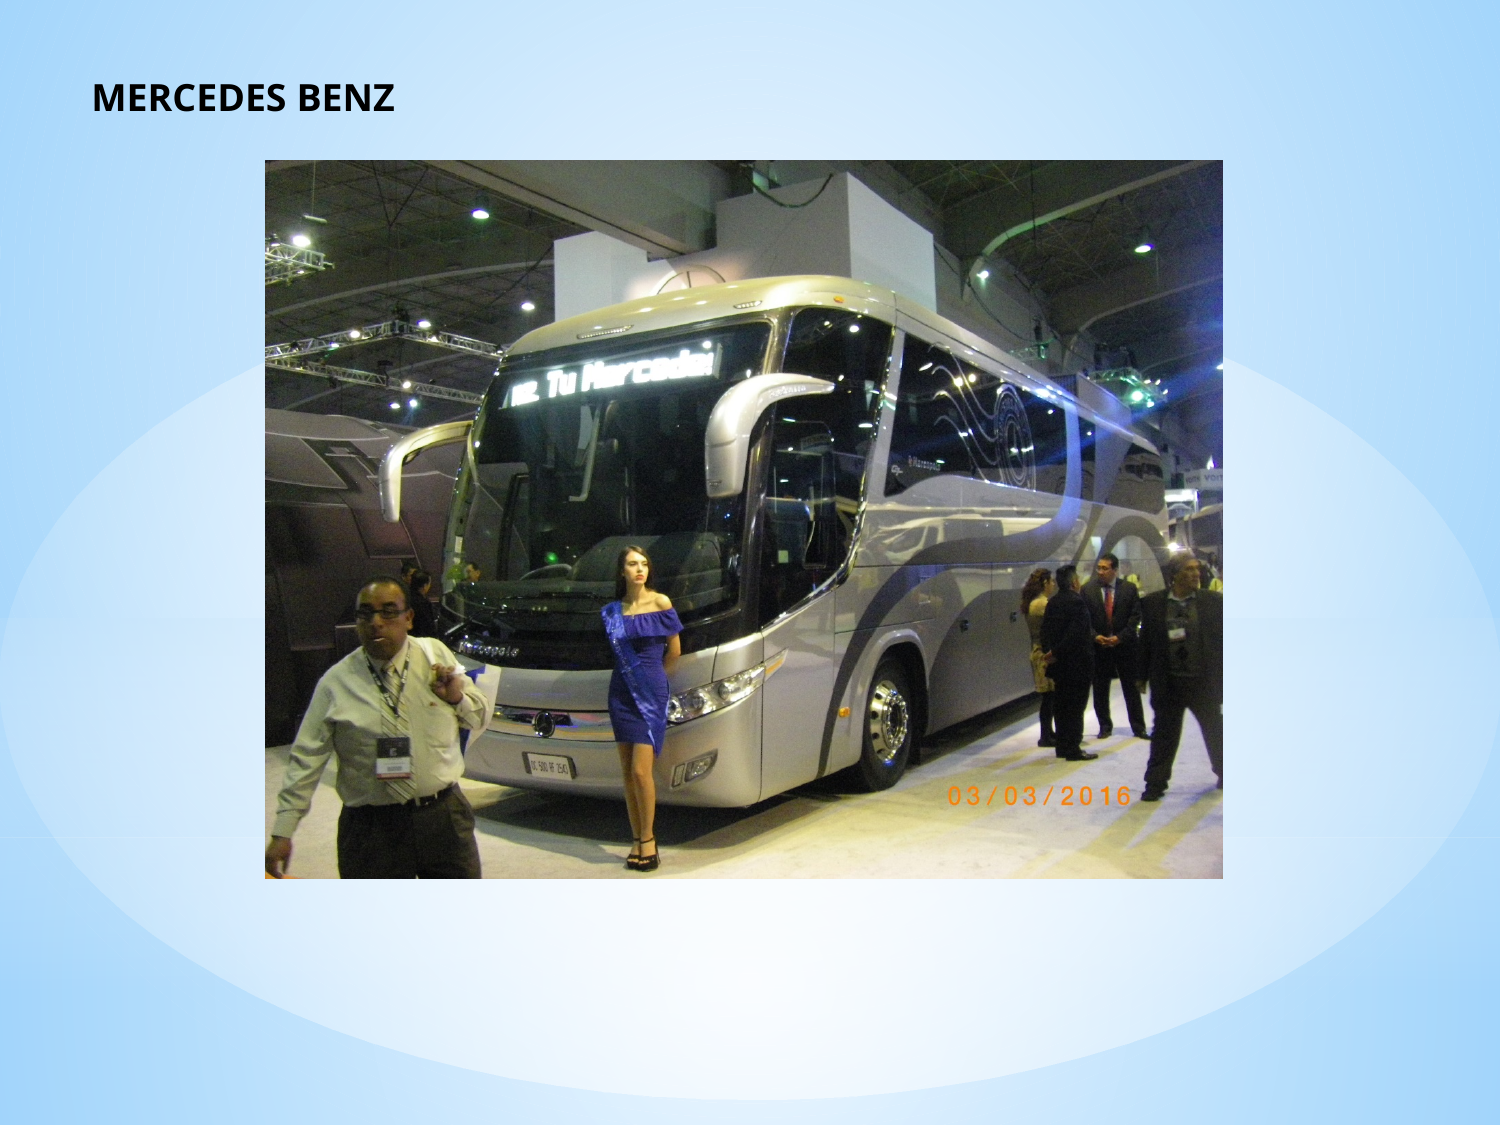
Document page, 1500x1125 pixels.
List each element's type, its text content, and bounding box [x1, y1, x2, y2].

picture [265, 160, 1223, 879]
text_box MERCEDES BENZ [76, 66, 987, 127]
